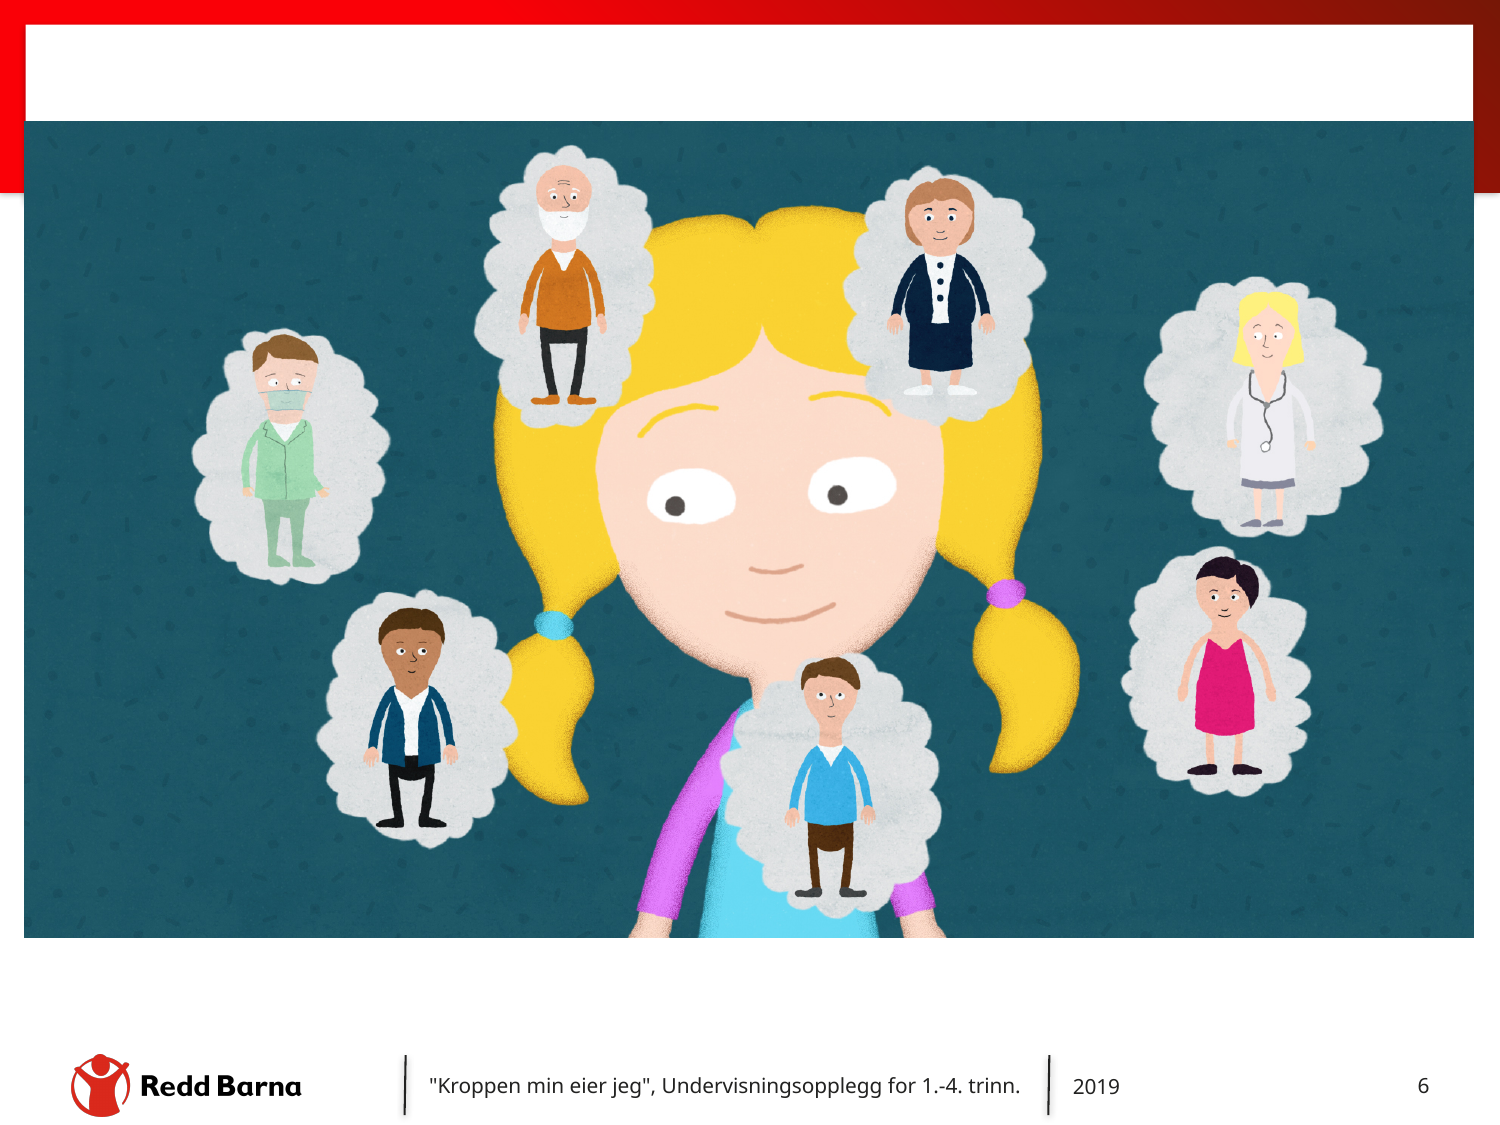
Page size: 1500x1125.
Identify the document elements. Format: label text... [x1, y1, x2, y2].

slide_number 2019 [1057, 1056, 1317, 1117]
picture [23, 121, 1475, 938]
footer "Kroppen min eier jeg", Undervisningsopplegg for 1.-4. trinn. [414, 1056, 1042, 1117]
picture [71, 1054, 302, 1117]
slide_number 6 [1317, 1056, 1445, 1117]
